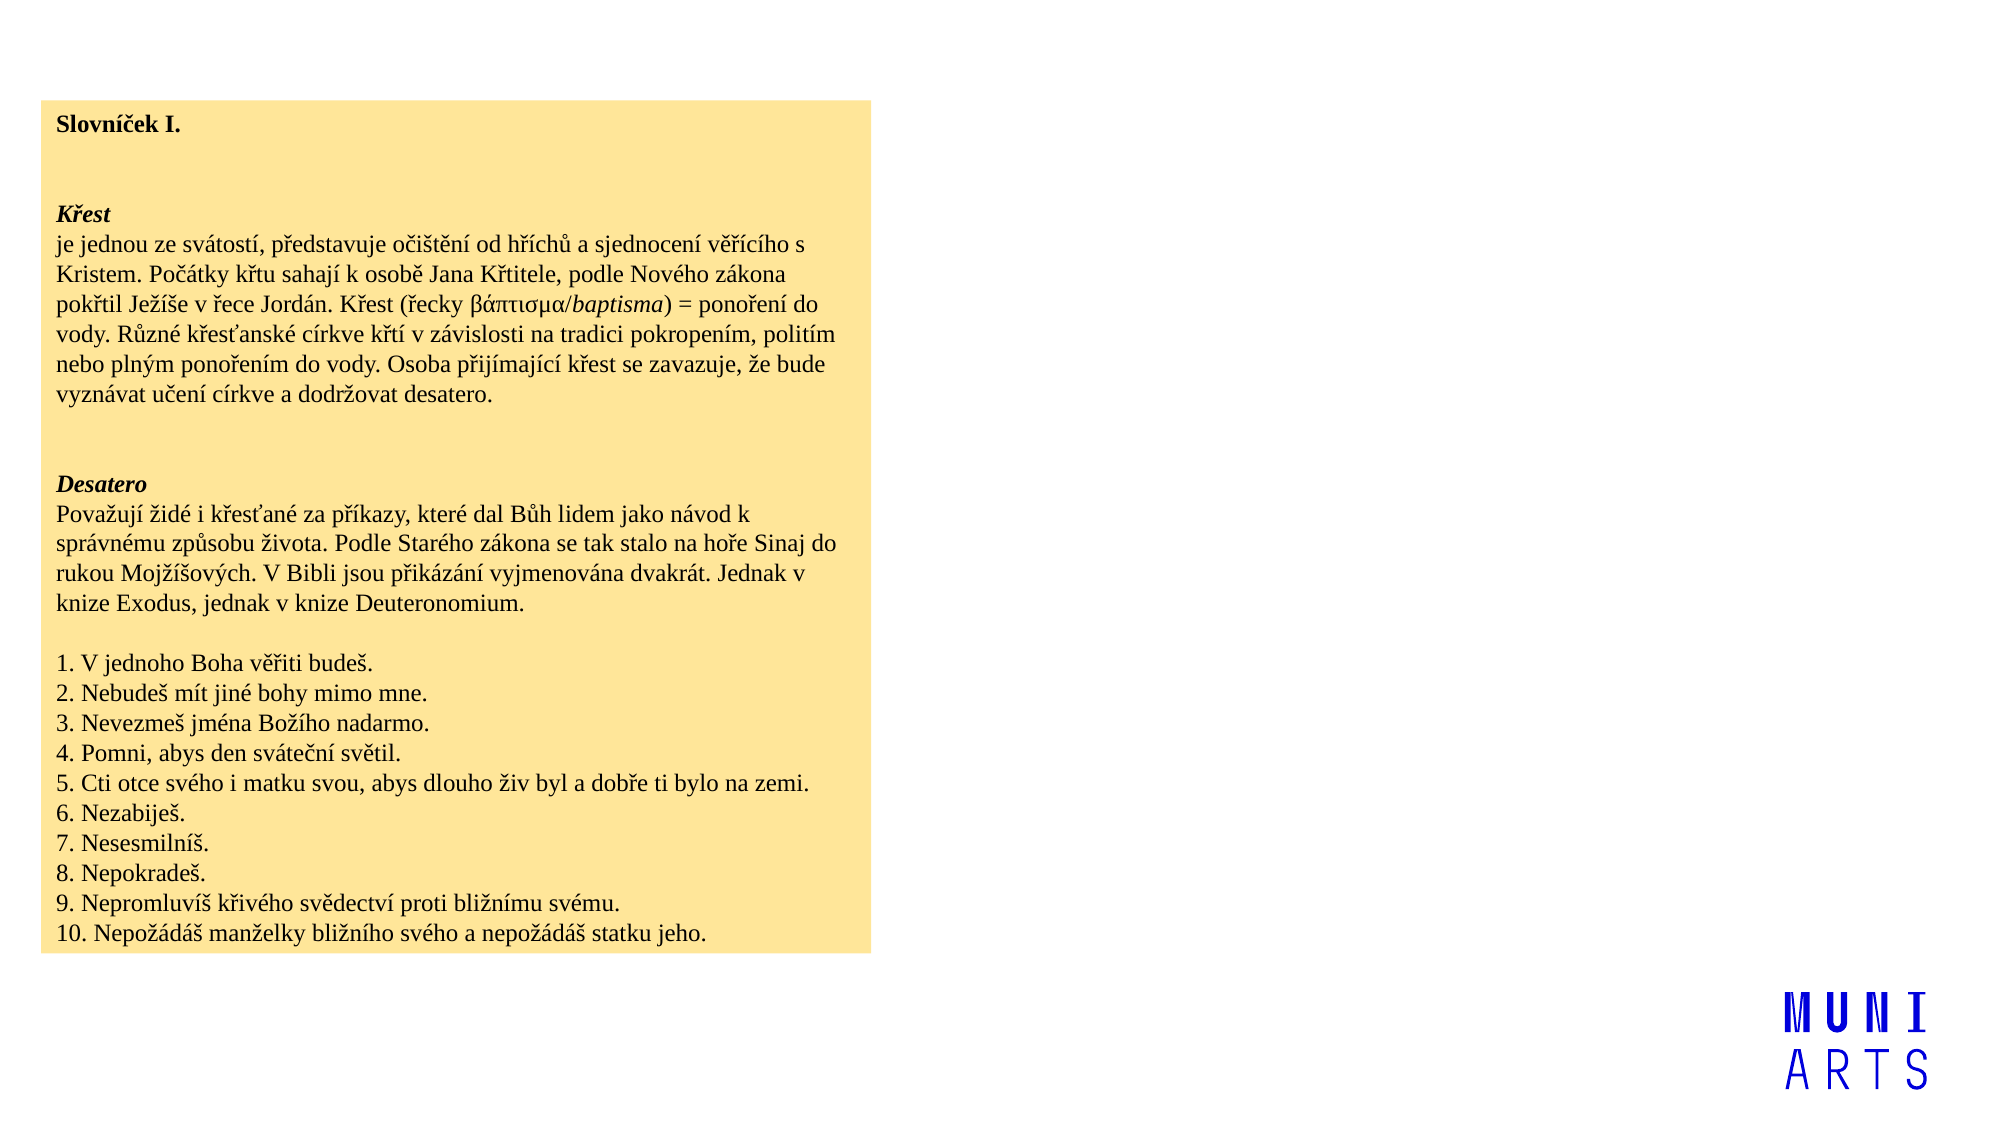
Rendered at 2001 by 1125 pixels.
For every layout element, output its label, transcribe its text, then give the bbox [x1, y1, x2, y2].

text_box Slovníček I. Křest je jednou ze svátostí, představuje očištění od hříchů a sjednocení věřícího s Kristem. Počátky křtu sahají k osobě Jana Křtitele, podle Nového zákona pokřtil Ježíše v řece Jordán. Křest (řecky βάπτισμα/baptisma) = ponoření do vody. Různé křesťanské církve křtí v závislosti na tradici pokropením, politím nebo plným ponořením do vody. Osoba přijímající křest se zavazuje, že bude vyznávat učení církve a dodržovat desatero. Desatero Považují židé i křesťané za příkazy, které dal Bůh lidem jako návod k správnému způsobu života. Podle Starého zákona se tak stalo na hoře Sinaj do rukou Mojžíšových. V Bibli jsou přikázání vyjmenována dvakrát. Jednak v knize Exodus, jednak v knize Deuteronomium. 1. V jednoho Boha věřiti budeš. 2. Nebudeš mít jiné bohy mimo mne. 3. Nevezmeš jména Božího nadarmo. 4. Pomni, abys den sváteční světil. 5. Cti otce svého i matku svou, abys dlouho živ byl a dobře ti bylo na zemi. 6. Nezabiješ. 7. Nesesmilníš. 8. Nepokradeš. 9. Nepromluvíš křivého svědectví proti bližnímu svému. 10. Nepožádáš manželky bližního svého a nepožádáš statku jeho. [41, 100, 872, 954]
